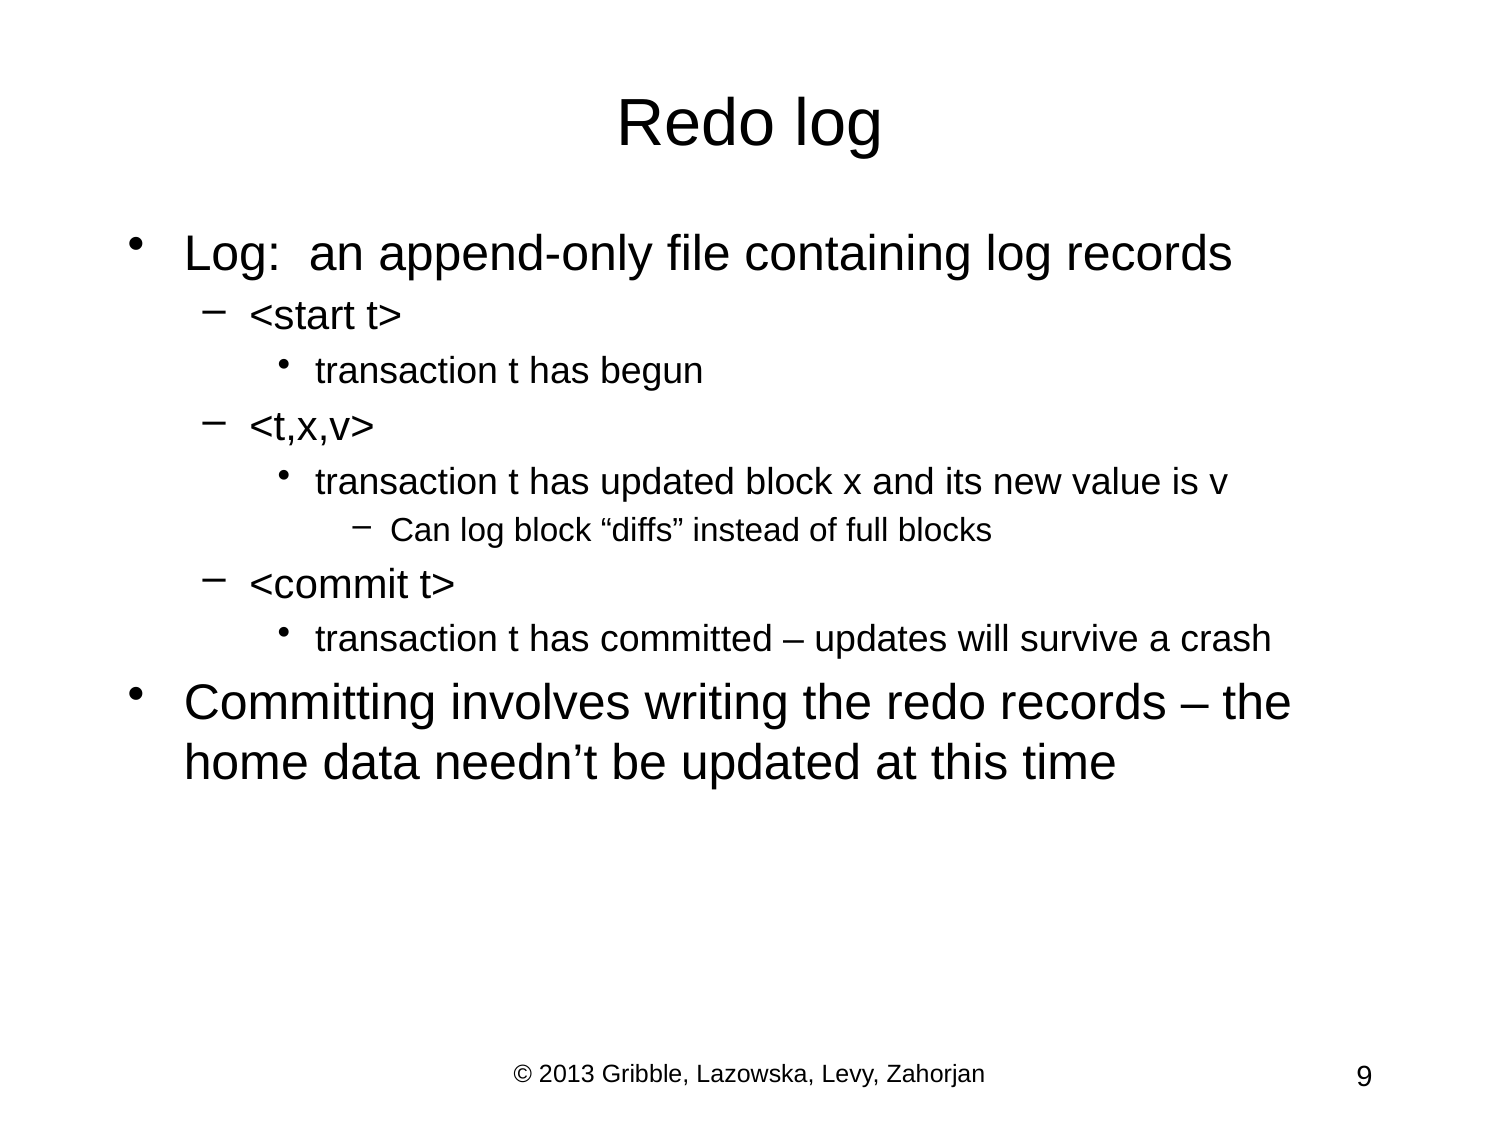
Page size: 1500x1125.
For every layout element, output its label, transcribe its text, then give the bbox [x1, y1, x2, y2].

footer © 2013 Gribble, Lazowska, Levy, Zahorjan [474, 1050, 1025, 1100]
title Redo log [112, 62, 1388, 175]
slide_number 9 [1074, 1050, 1388, 1100]
list Log: an append-only file containing log records <start t> transaction t has begun <t,x,v> transaction t has updated block x and its new value is v Can log block “diffs” instead of full blocks <commit t> transaction t has committed – updates will survive a crash Committing involves writing the redo records – the home data needn’t be updated at this time [112, 212, 1388, 1025]
